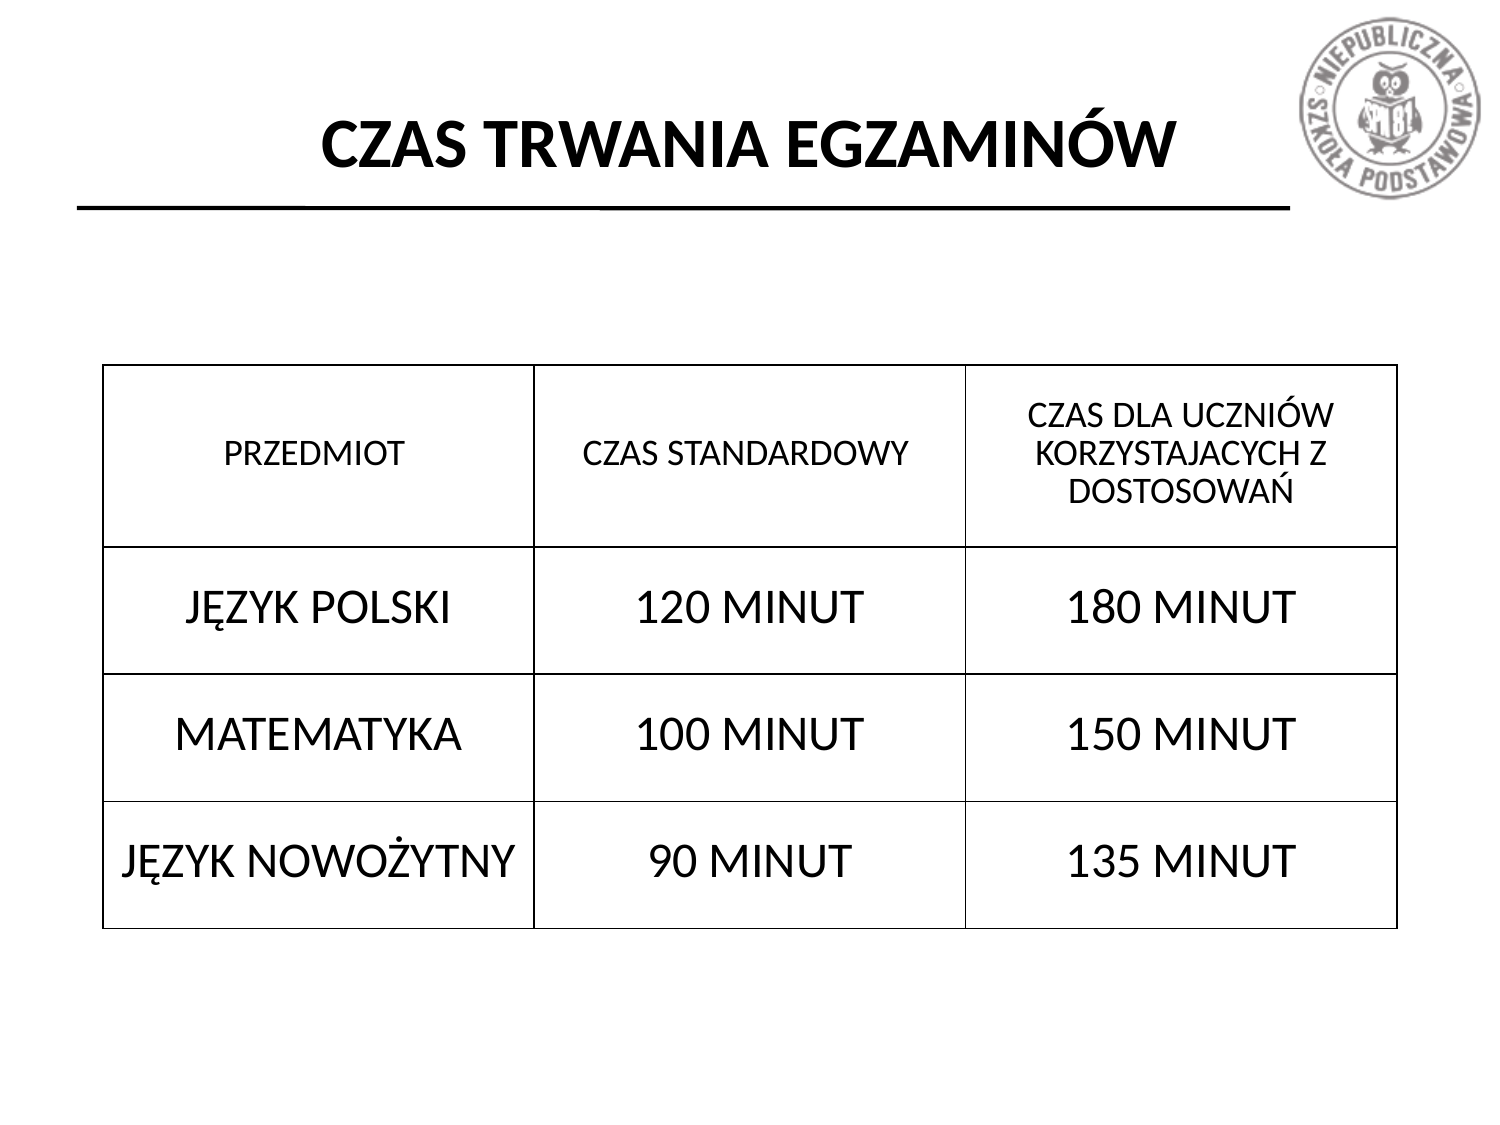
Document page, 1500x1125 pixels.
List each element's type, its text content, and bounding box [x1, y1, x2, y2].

table_header PRZEDMIOT [104, 366, 533, 546]
table_cell 180 MINUT [966, 548, 1396, 673]
table_cell 120 MINUT [535, 548, 965, 673]
table_header CZAS STANDARDOWY [535, 366, 965, 546]
table_cell 150 MINUT [966, 675, 1396, 801]
table_header CZAS DLA UCZNIÓW KORZYSTAJACYCH Z DOSTOSOWAŃ [966, 366, 1396, 546]
table_cell 135 MINUT [966, 802, 1396, 928]
title CZAS TRWANIA EGZAMINÓW [74, 20, 1425, 257]
table_cell JĘZYK NOWOŻYTNY [104, 802, 533, 928]
table_cell JĘZYK POLSKI [104, 548, 533, 673]
table_cell 100 MINUT [535, 675, 965, 801]
table_cell MATEMATYKA [104, 675, 533, 801]
table_cell 90 MINUT [535, 802, 965, 928]
